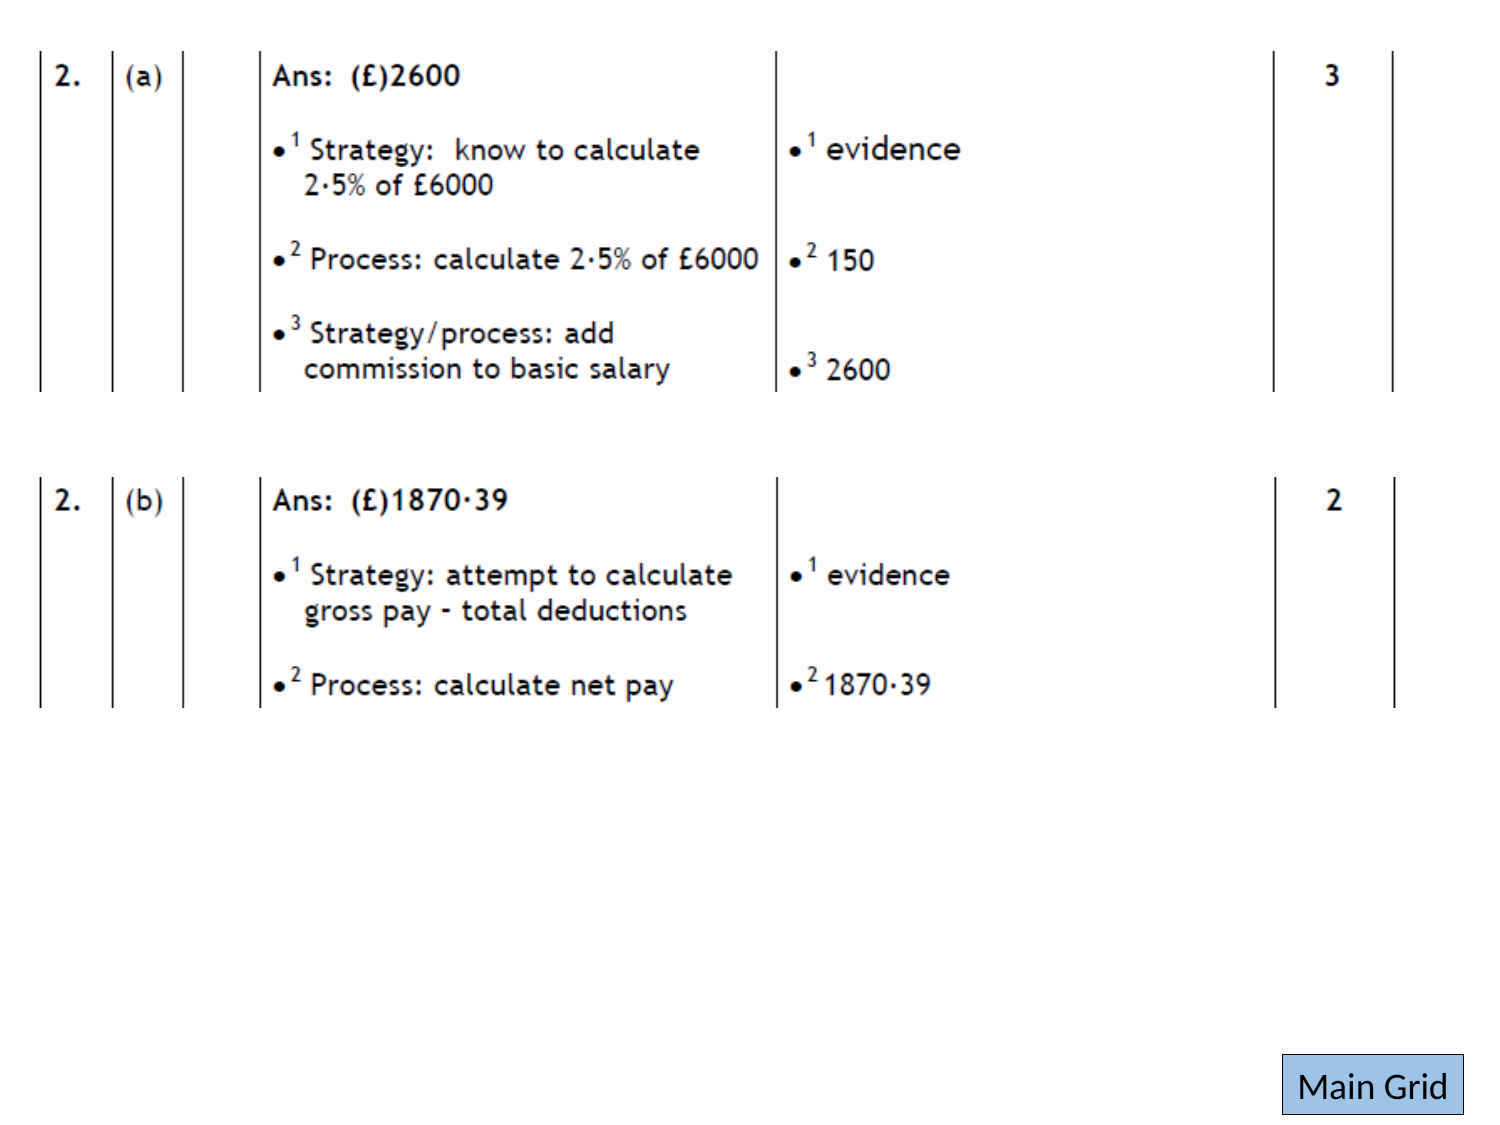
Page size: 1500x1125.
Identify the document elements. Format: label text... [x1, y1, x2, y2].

picture [35, 477, 1402, 708]
picture [35, 51, 1412, 392]
text_box Main Grid [1282, 1054, 1464, 1115]
